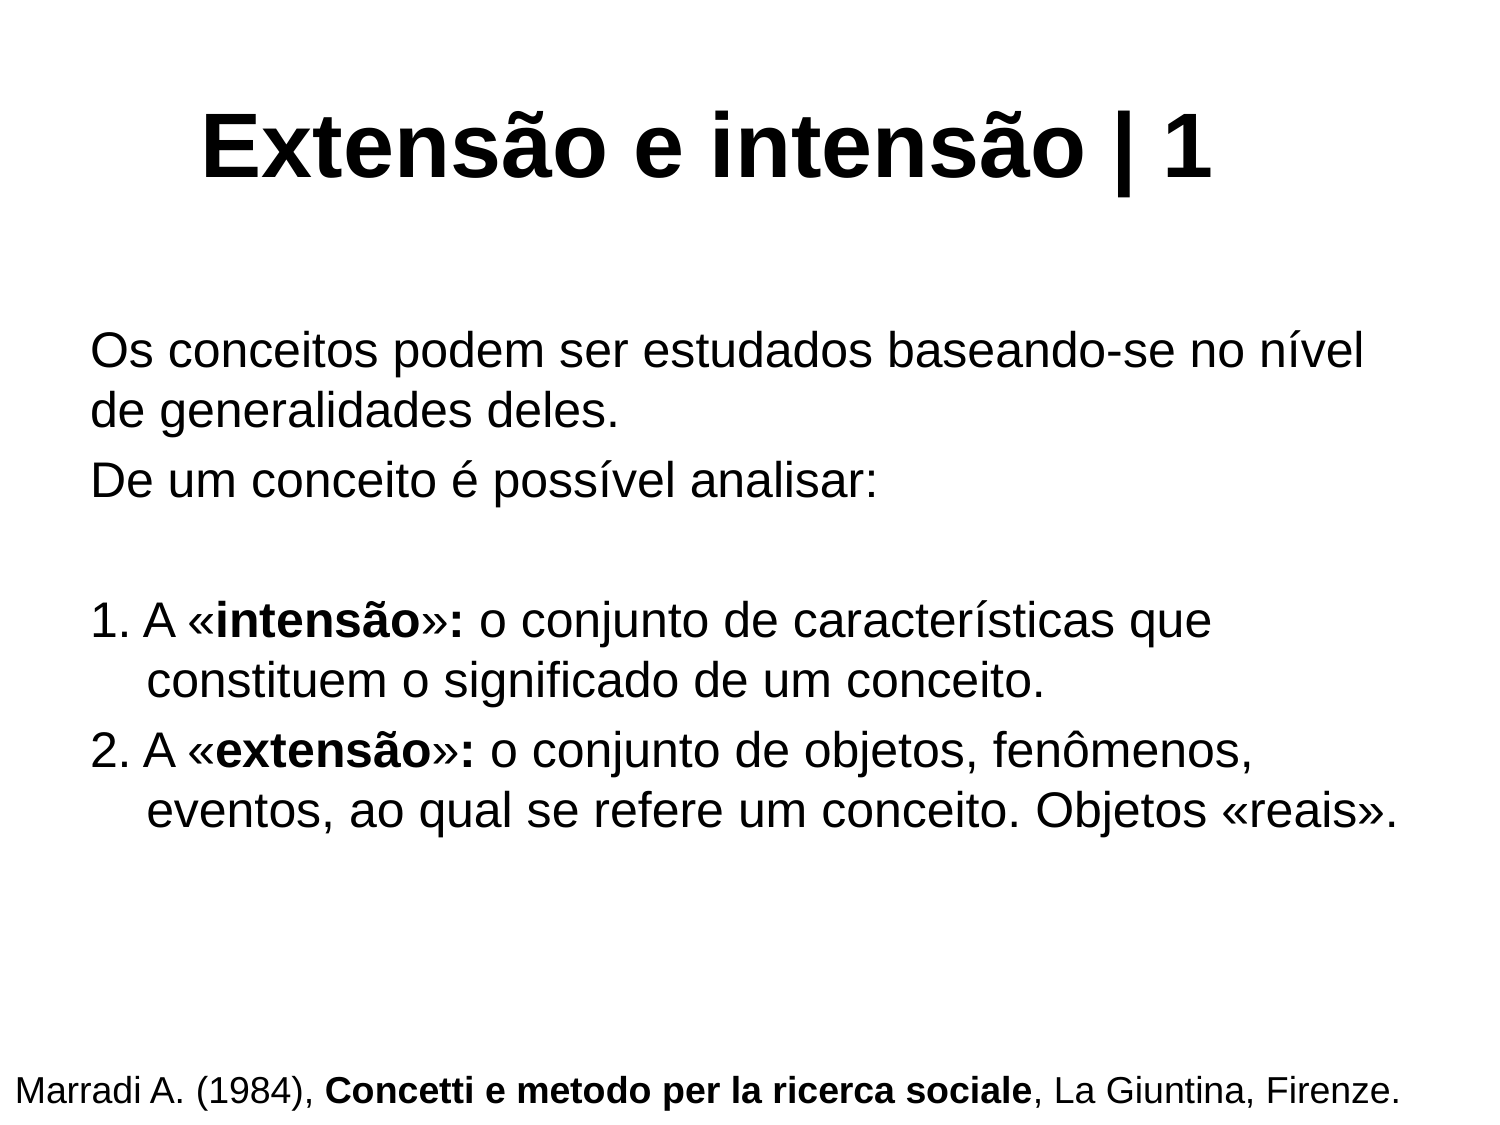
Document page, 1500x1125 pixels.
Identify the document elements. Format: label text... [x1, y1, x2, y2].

text_box Extensão e intensão | 1 [58, 46, 1409, 235]
text_box Marradi A. (1984), Concetti e metodo per la ricerca sociale, La Giuntina, Firenze. [0, 1058, 1459, 1119]
list Os conceitos podem ser estudados baseando-se no nível de generalidades deles. De um conceito é possível analisar: 1. A «intensão»: o conjunto de características que constituem o significado de um conceito. 2. A «extensão»: o conjunto de objetos, fenômenos, eventos, ao qual se refere um conceito. Objetos «reais». [75, 310, 1425, 1053]
